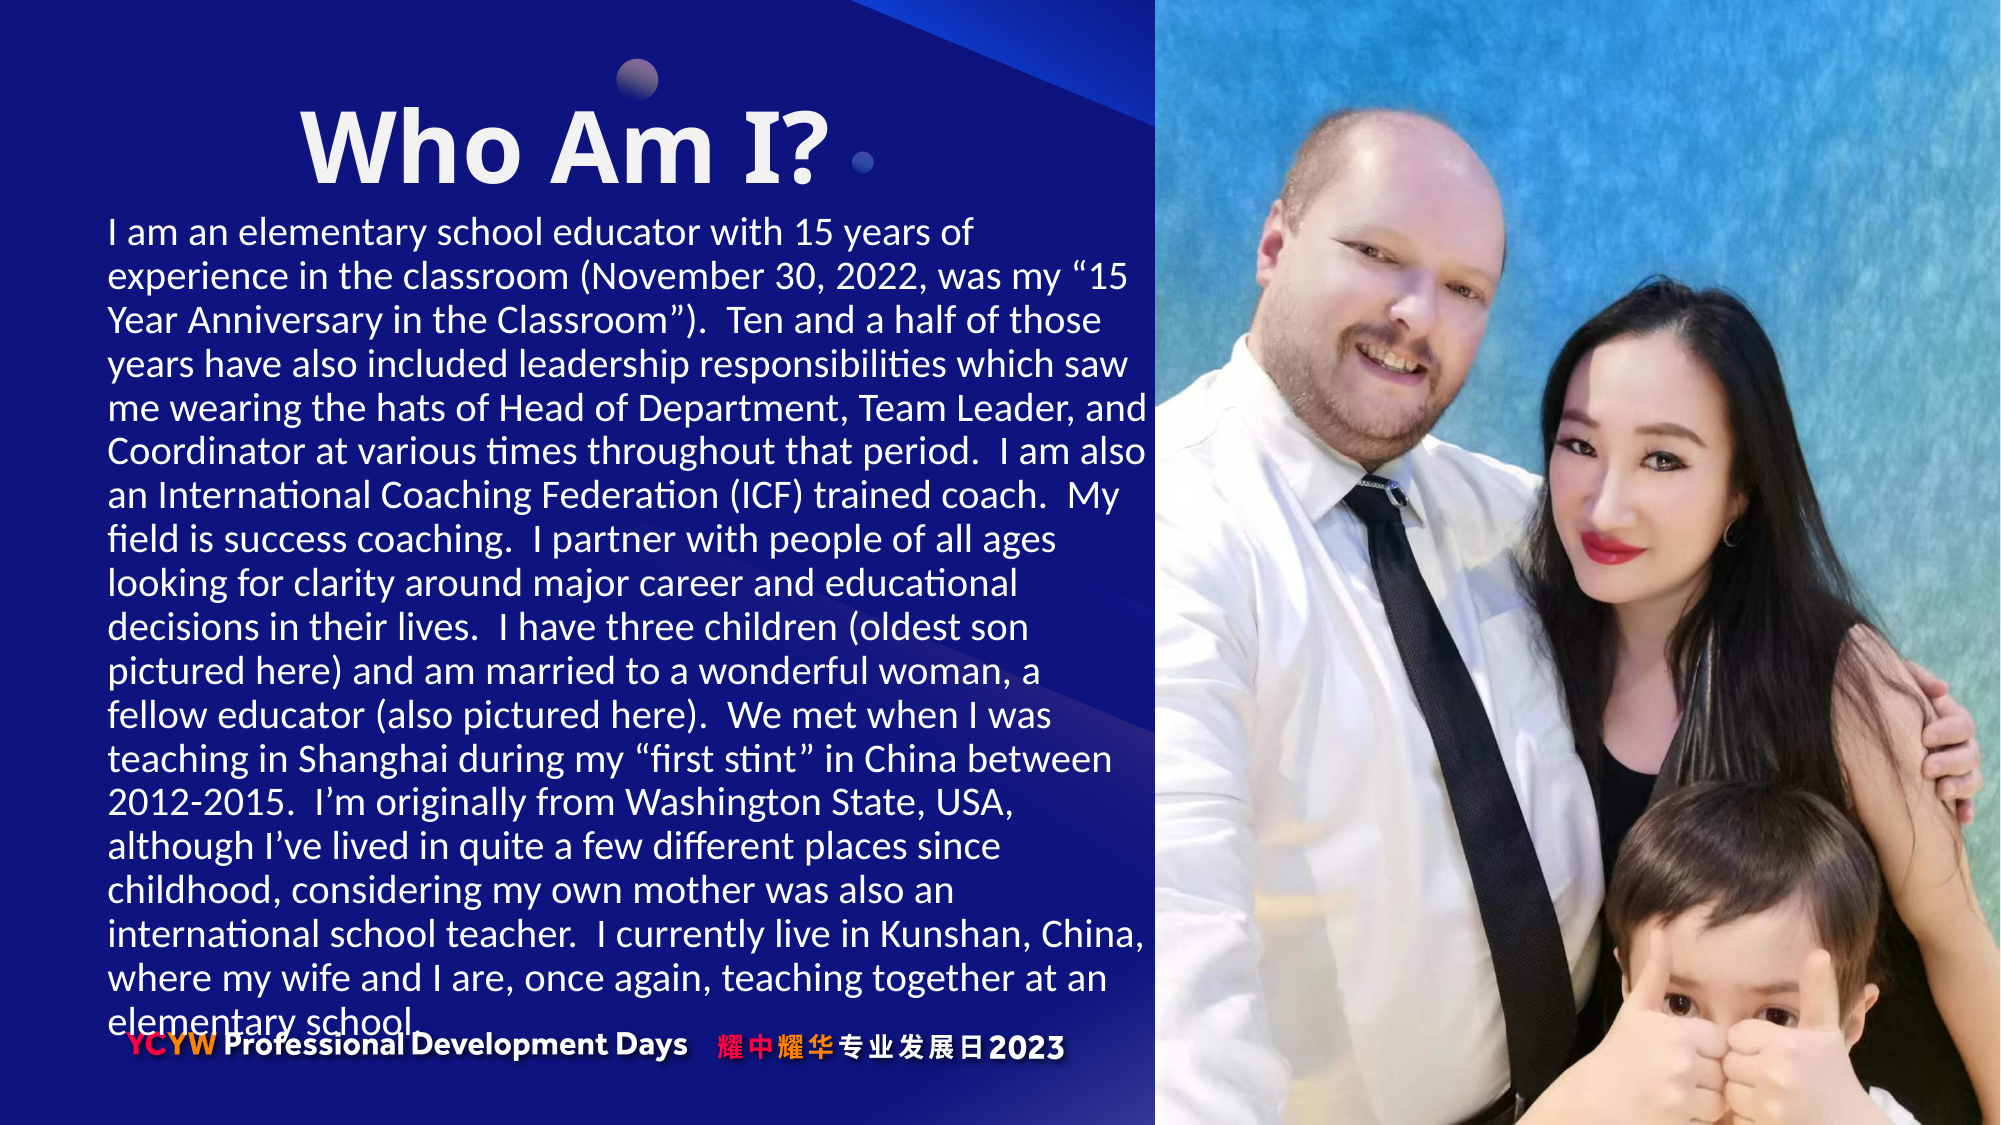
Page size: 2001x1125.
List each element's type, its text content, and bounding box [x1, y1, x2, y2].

text_box Who Am I? [292, 90, 1155, 217]
picture [0, 0, 2001, 1125]
list I am an elementary school educator with 15 years of experience in the classroom (November 30, 2022, was my “15 Year Anniversary in the Classroom”). Ten and a half of those years have also included leadership responsibilities which saw me wearing the hats of Head of Department, Team Leader, and Coordinator at various times throughout that period. I am also an International Coaching Federation (ICF) trained coach. My field is success coaching. I partner with people of all ages looking for clarity around major career and educational decisions in their lives. I have three children (oldest son pictured here) and am married to a wonderful woman, a fellow educator (also pictured here). We met when I was teaching in Shanghai during my “first stint” in China between 2012-2015. I’m originally from Washington State, USA, although I’ve lived in quite a few different places since childhood, considering my own mother was also an international school teacher. I currently live in Kunshan, China, where my wife and I are, once again, teaching together at an elementary school. [99, 202, 1155, 1053]
